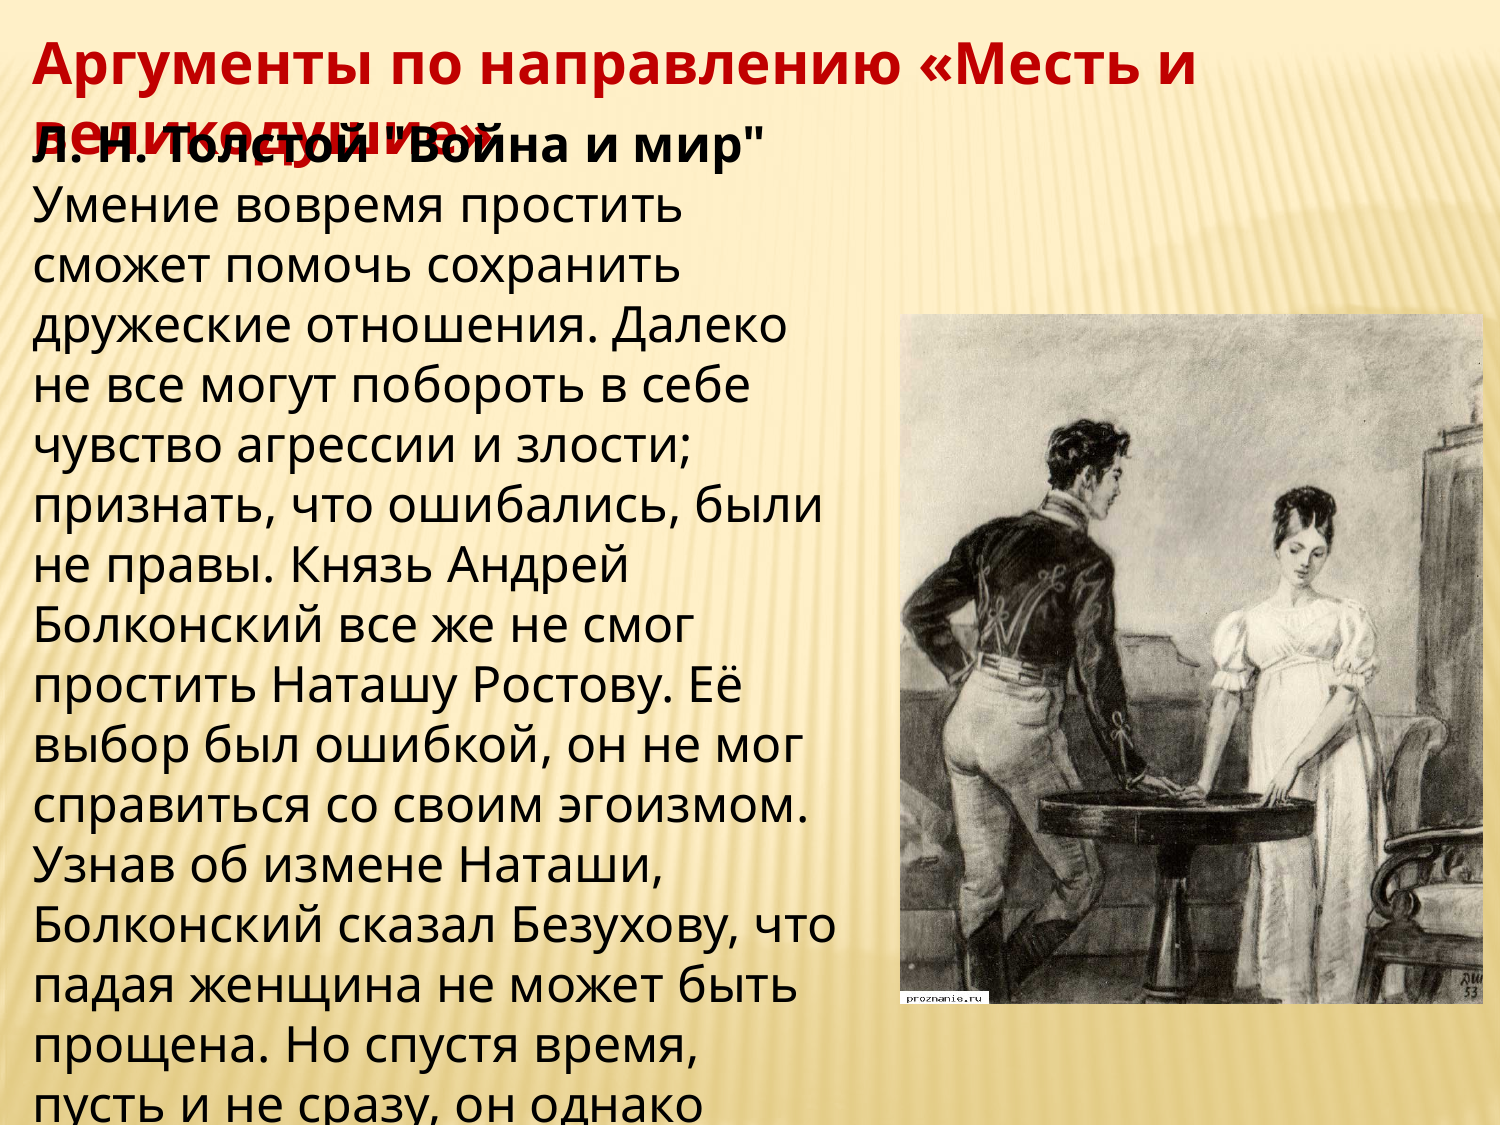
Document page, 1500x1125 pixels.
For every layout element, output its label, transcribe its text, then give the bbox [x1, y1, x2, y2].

text_box Л. Н. Толстой "Война и мир" Умение вовремя простить сможет помочь сохранить дружеские отношения. Далеко не все могут побороть в себе чувство агрессии и злости; признать, что ошибались, были не правы. Князь Андрей Болконский все же не смог простить Наташу Ростову. Её выбор был ошибкой, он не мог справиться со своим эгоизмом. Узнав об измене Наташи, Болконский сказал Безухову, что падая женщина не может быть прощена. Но спустя время, пусть и не сразу, он однако простил свою возлюбленную. [17, 104, 857, 1125]
text_box Аргументы по направлению «Месть и великодушие» [17, 19, 1483, 174]
picture [900, 314, 1483, 1005]
